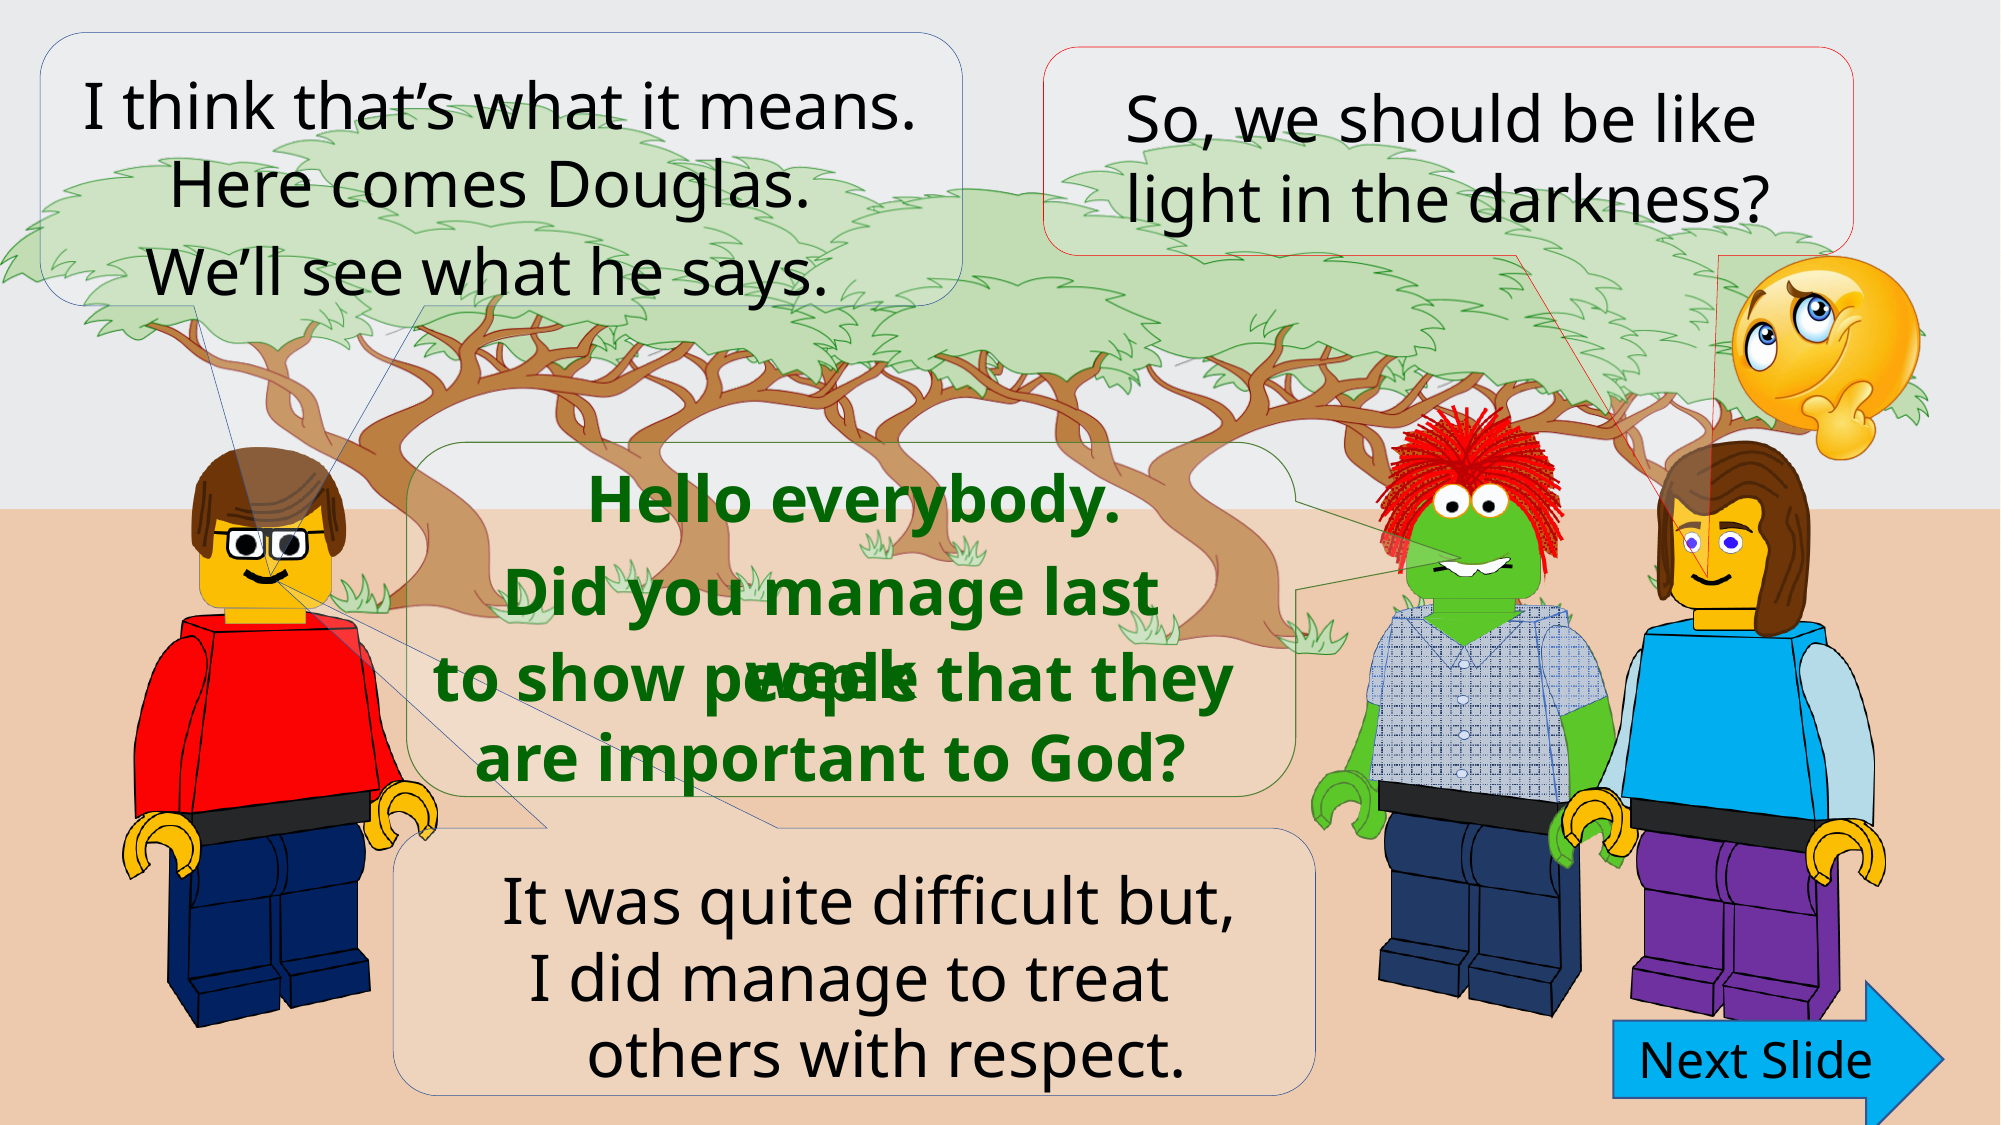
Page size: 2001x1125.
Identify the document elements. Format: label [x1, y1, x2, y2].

picture [122, 447, 438, 1028]
text_box [0, 0, 2000, 1125]
text_box [406, 442, 1299, 797]
picture [1311, 255, 1921, 1036]
text_box [393, 828, 1316, 1096]
text_box [1043, 46, 1854, 256]
text_box [40, 32, 963, 306]
text_box [1613, 981, 1944, 1125]
